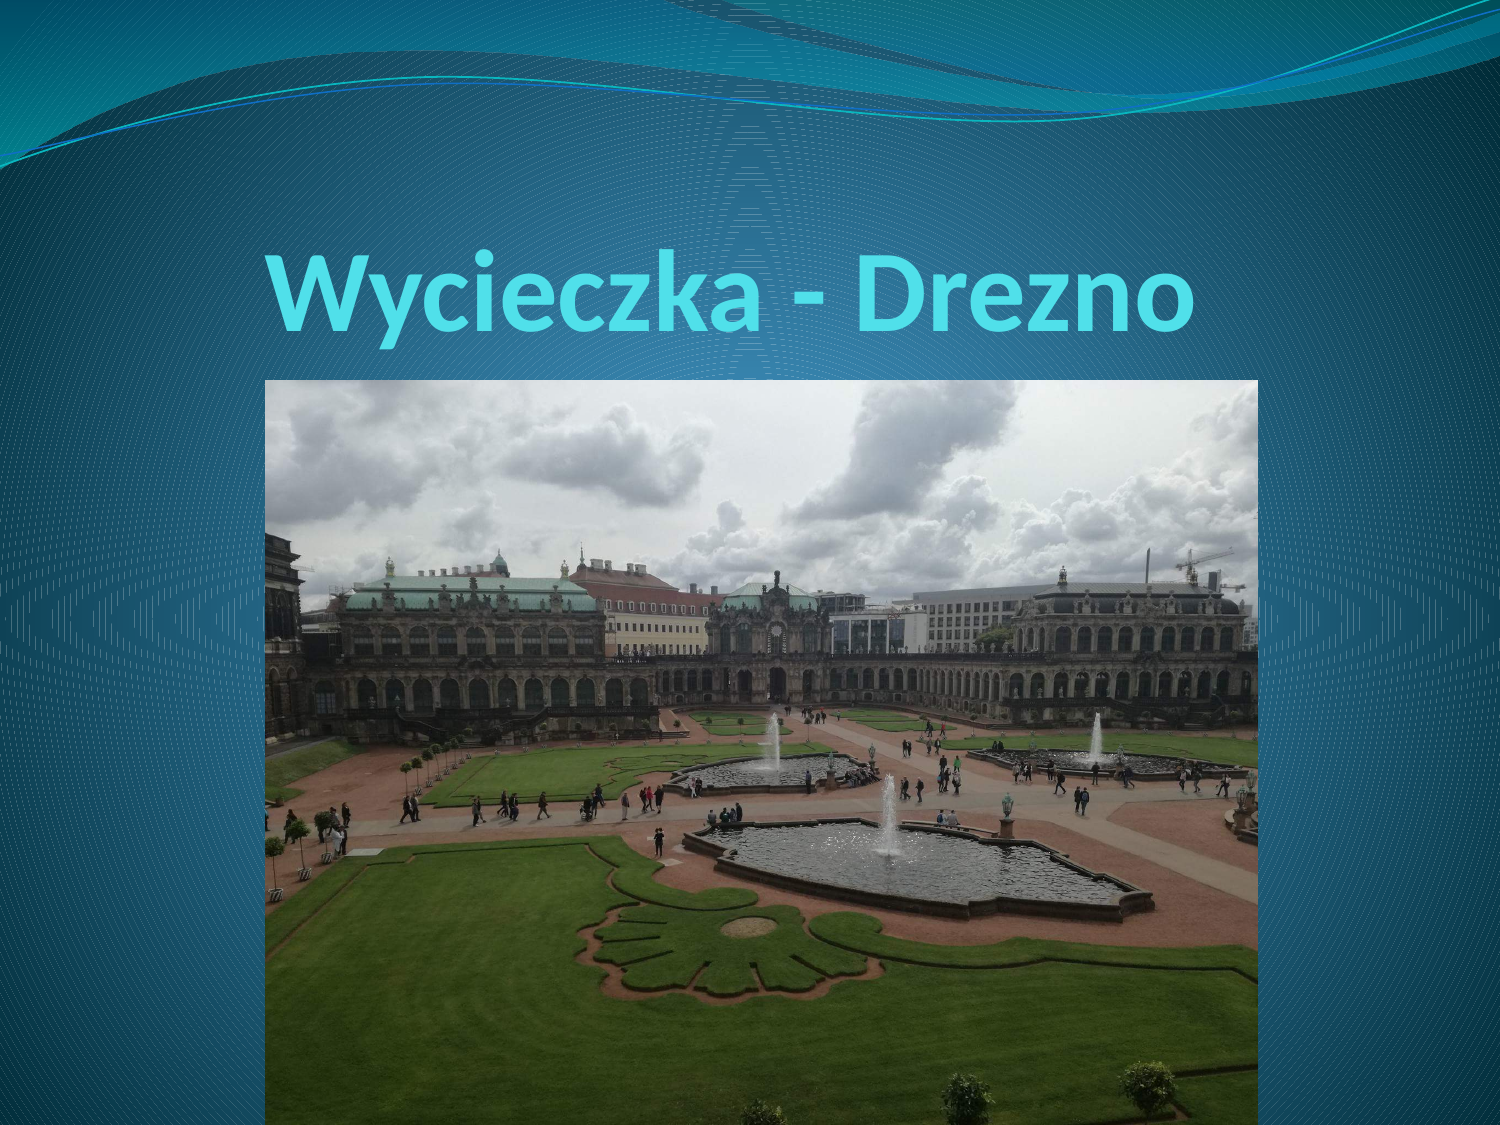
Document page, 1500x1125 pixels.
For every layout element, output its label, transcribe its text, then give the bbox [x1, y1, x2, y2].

picture [265, 380, 1259, 1125]
title Wycieczka - Drezno [88, 54, 1377, 355]
